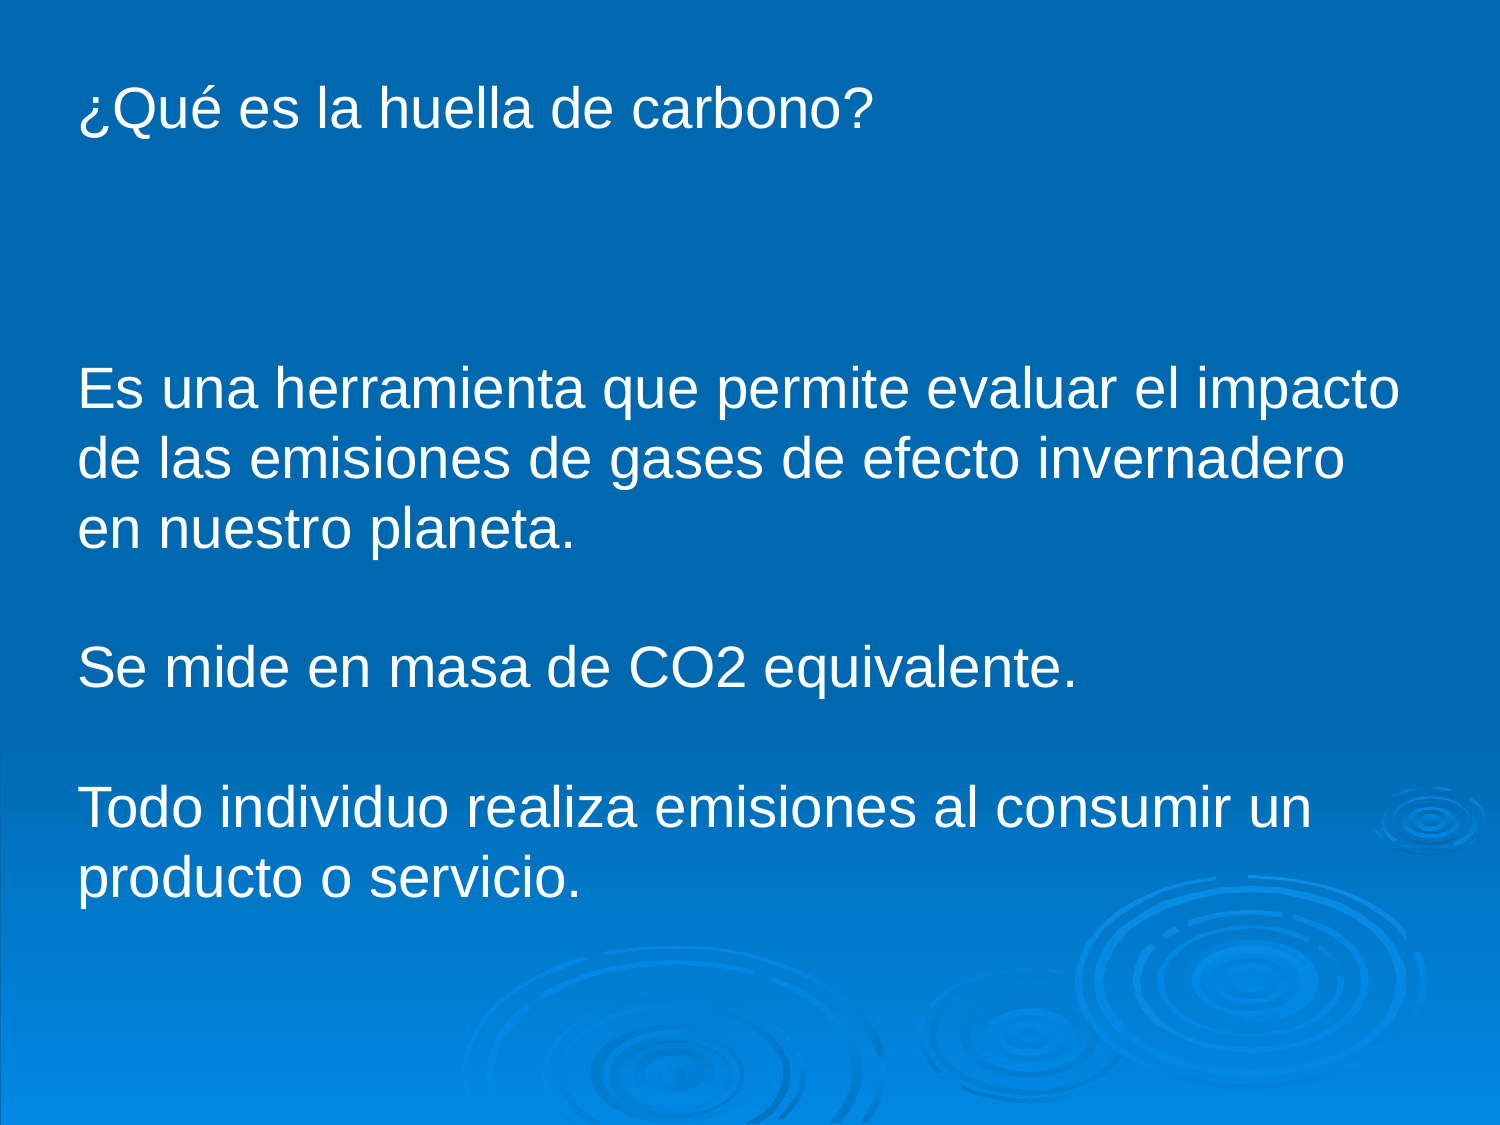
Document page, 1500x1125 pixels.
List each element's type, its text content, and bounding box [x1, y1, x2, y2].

text_box ¿Qué es la huella de carbono? Es una herramienta que permite evaluar el impacto de las emisiones de gases de efecto invernadero en nuestro planeta. Se mide en masa de CO2 equivalente. Todo individuo realiza emisiones al consumir un producto o servicio. [62, 62, 1425, 917]
